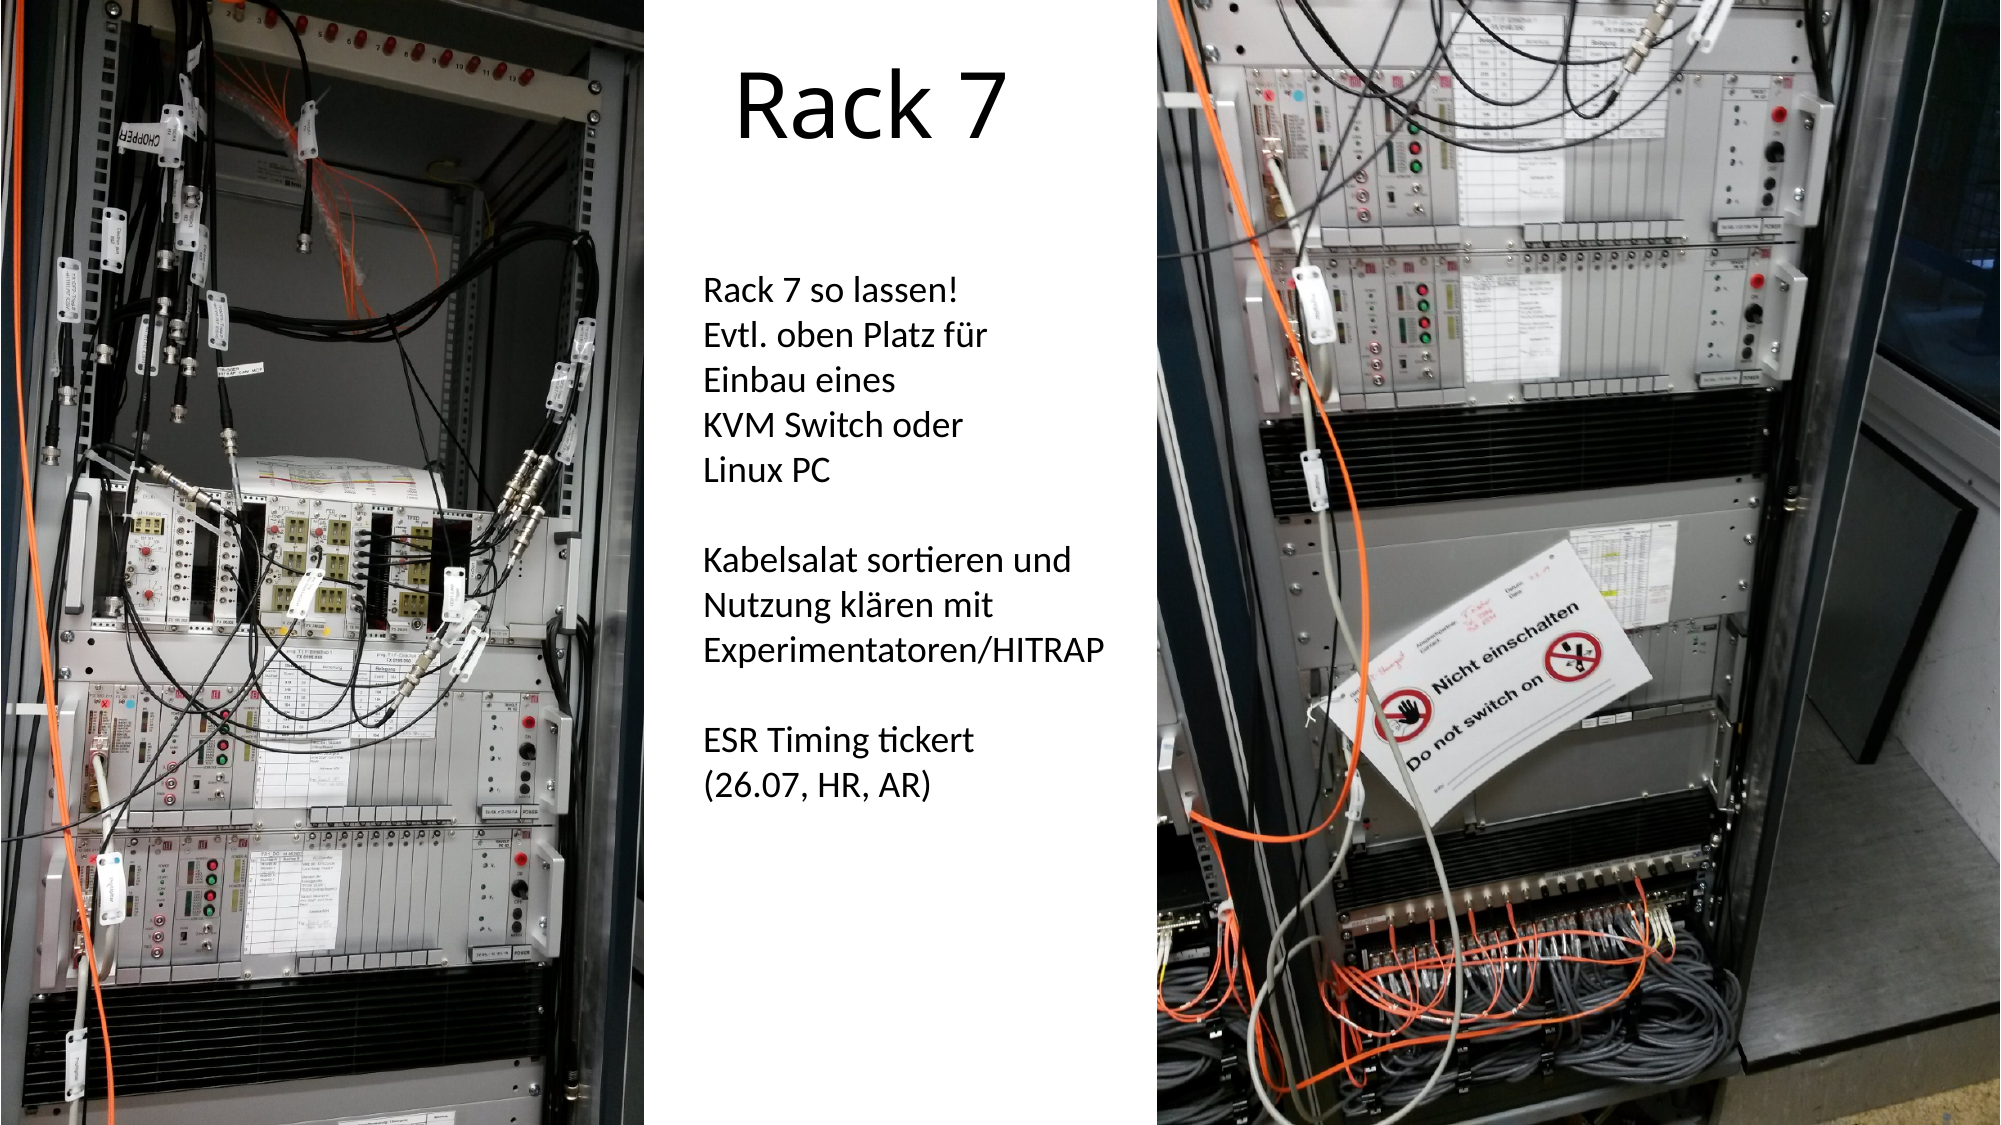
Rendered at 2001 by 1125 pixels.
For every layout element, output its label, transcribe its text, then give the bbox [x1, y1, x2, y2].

text_box Rack 7 so lassen! Evtl. oben Platz für Einbau eines KVM Switch oder Linux PC Kabelsalat sortieren und Nutzung klären mit Experimentatoren/HITRAP ESR Timing tickert (26.07, HR, AR) [885, 257, 1015, 813]
picture [1015, 1, 2000, 1124]
picture [1, 885, 644, 1124]
title Rack 7 [648, 0, 1094, 218]
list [0, 240, 885, 885]
picture [1, 1, 644, 240]
